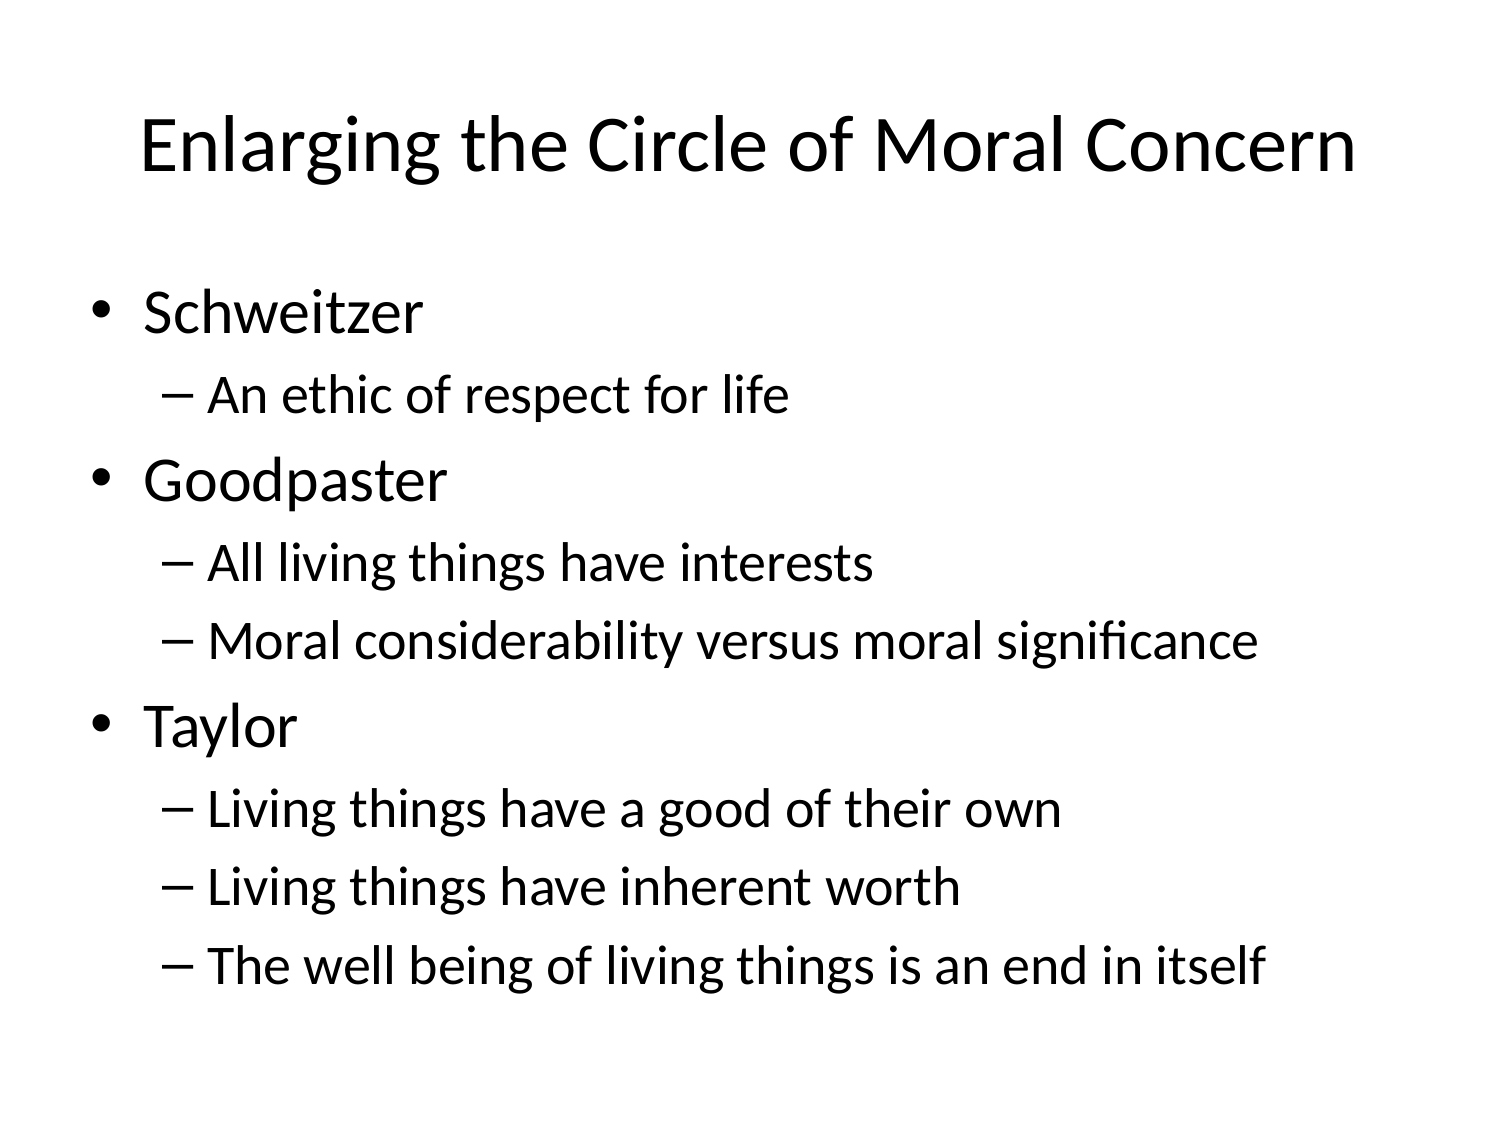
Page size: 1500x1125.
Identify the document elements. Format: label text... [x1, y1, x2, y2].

title Enlarging the Circle of Moral Concern [75, 45, 1425, 233]
list Schweitzer An ethic of respect for life Goodpaster All living things have interests Moral considerability versus moral significance Taylor Living things have a good of their own Living things have inherent worth The well being of living things is an end in itself [75, 262, 1425, 1005]
